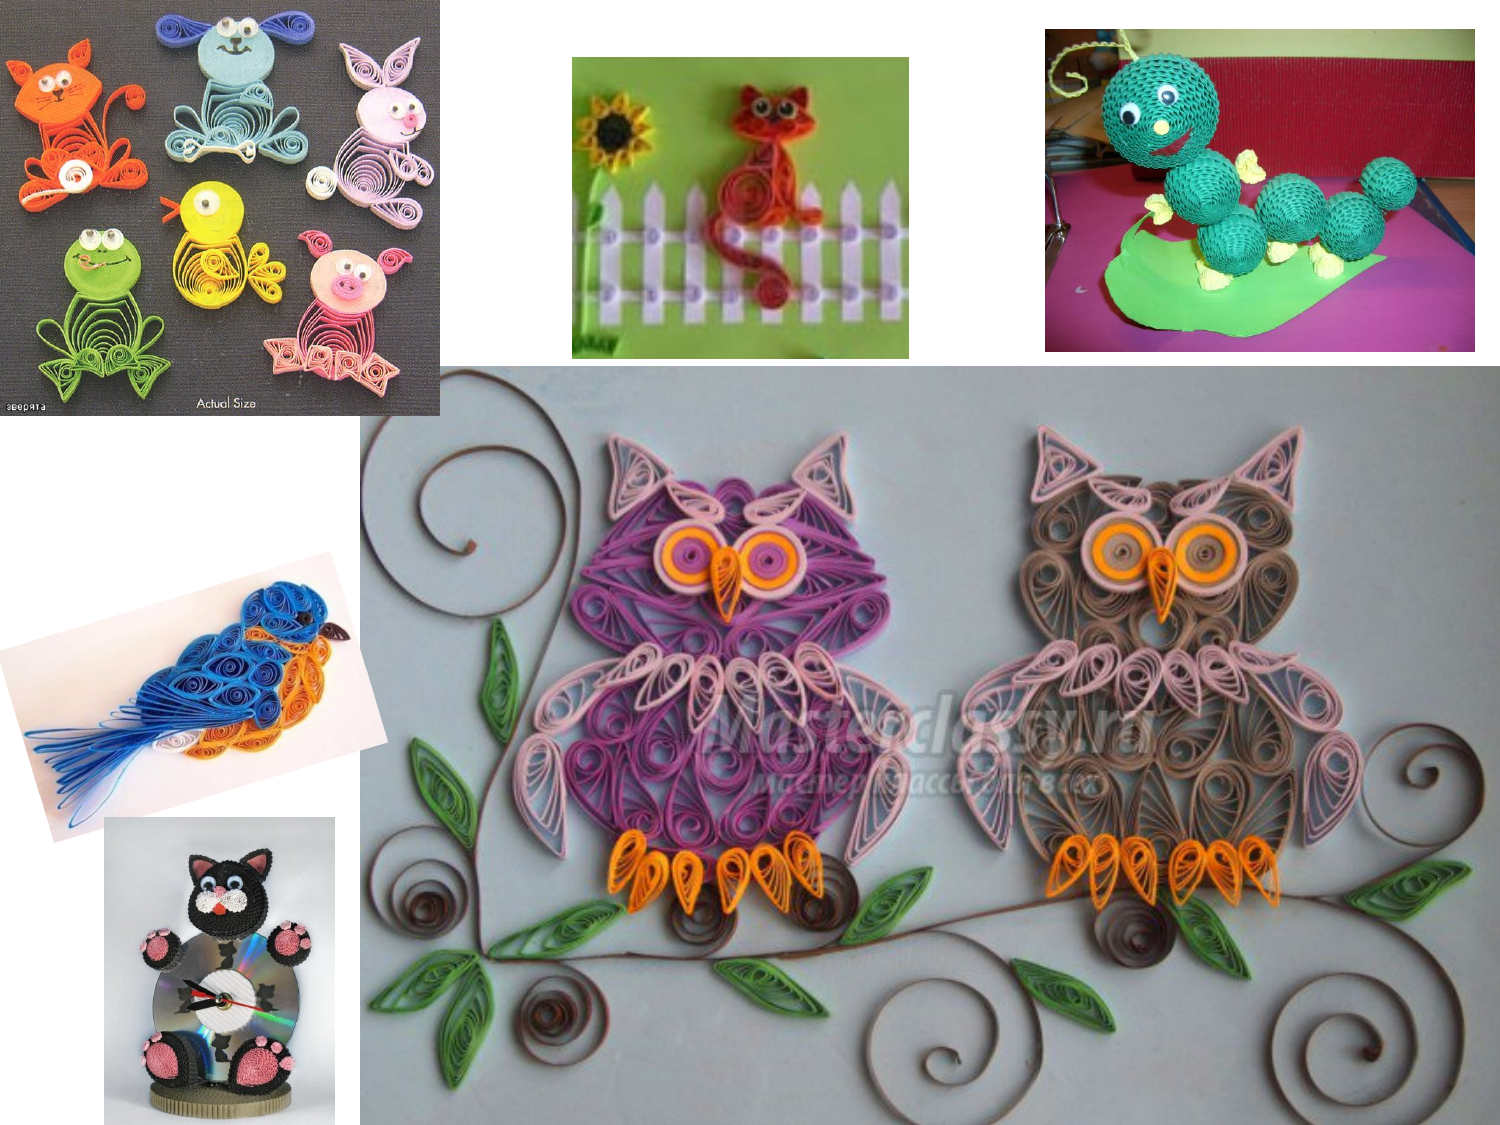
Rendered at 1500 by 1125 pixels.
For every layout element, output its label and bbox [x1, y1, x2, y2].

picture [0, 551, 367, 1125]
list [359, 366, 1500, 1125]
picture [1045, 29, 1475, 352]
picture [572, 57, 909, 359]
picture [0, 0, 440, 417]
